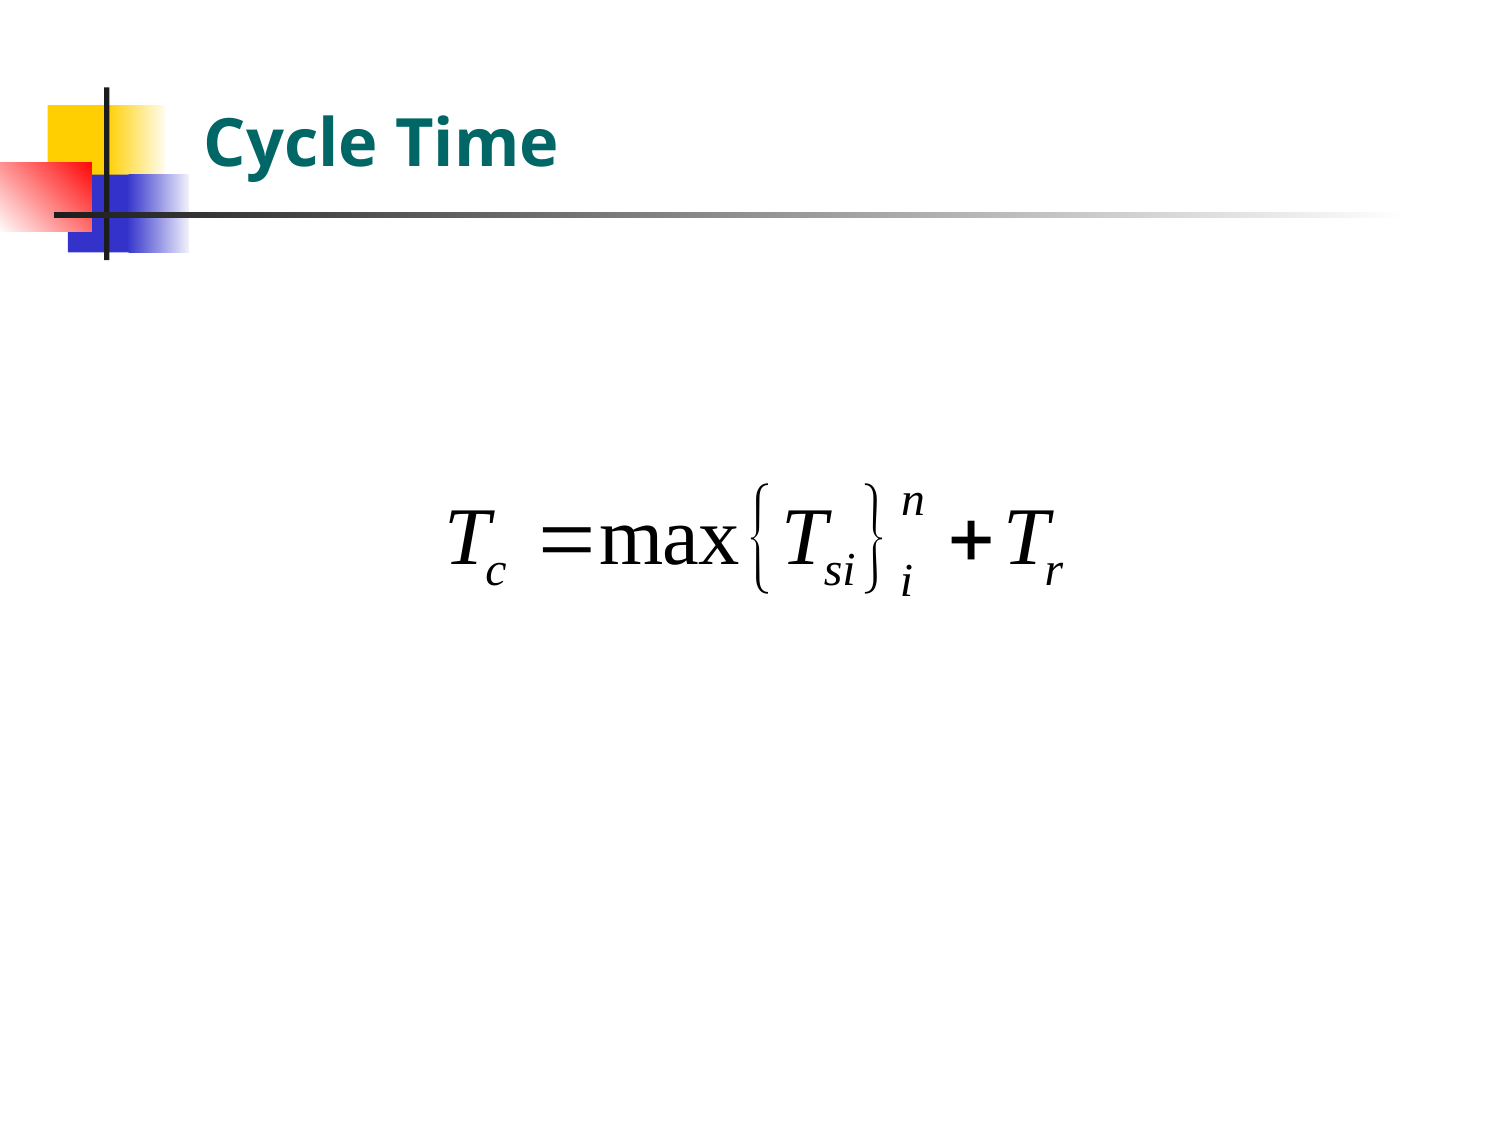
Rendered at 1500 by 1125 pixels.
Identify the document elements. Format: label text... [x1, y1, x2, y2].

title Cycle Time [188, 34, 1468, 188]
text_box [437, 462, 1085, 613]
